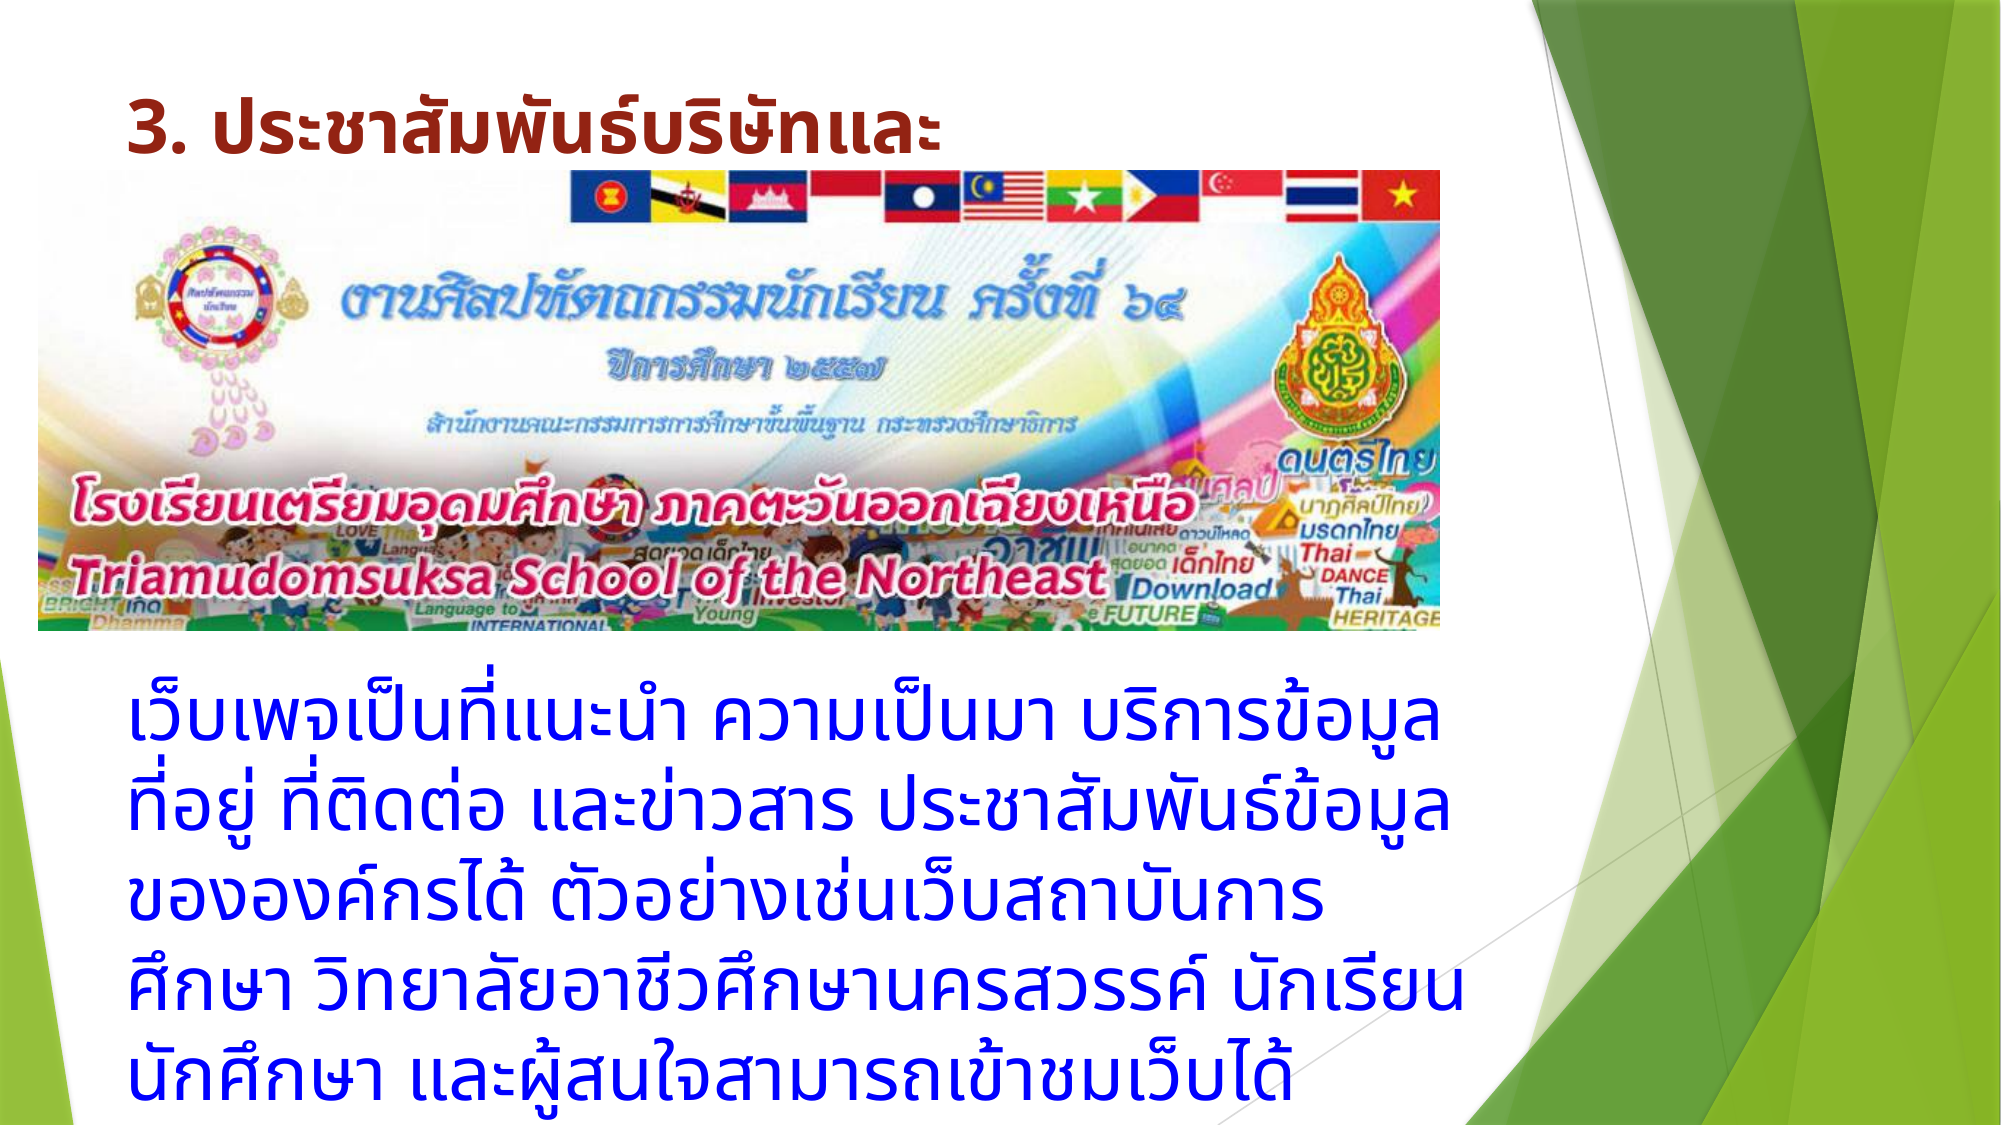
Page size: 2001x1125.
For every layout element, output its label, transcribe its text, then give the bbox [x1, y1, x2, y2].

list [38, 170, 1441, 632]
text_box เว็บเพจเป็นที่แนะนำ ความเป็นมา บริการข้อมูล ที่อยู่ ที่ติดต่อ และข่าวสาร ประชาสัมพันธ์ข้อมูลขององค์กรได้ ตัวอย่างเช่นเว็บสถาบันการศึกษา วิทยาลัยอาชีวศึกษานครสวรรค์ นักเรียน นักศึกษา และผู้สนใจสามารถเข้าชมเว็บได้ [111, 657, 1500, 1123]
title 3. ประชาสัมพันธ์บริษัทและองค์กร [111, 71, 1061, 169]
